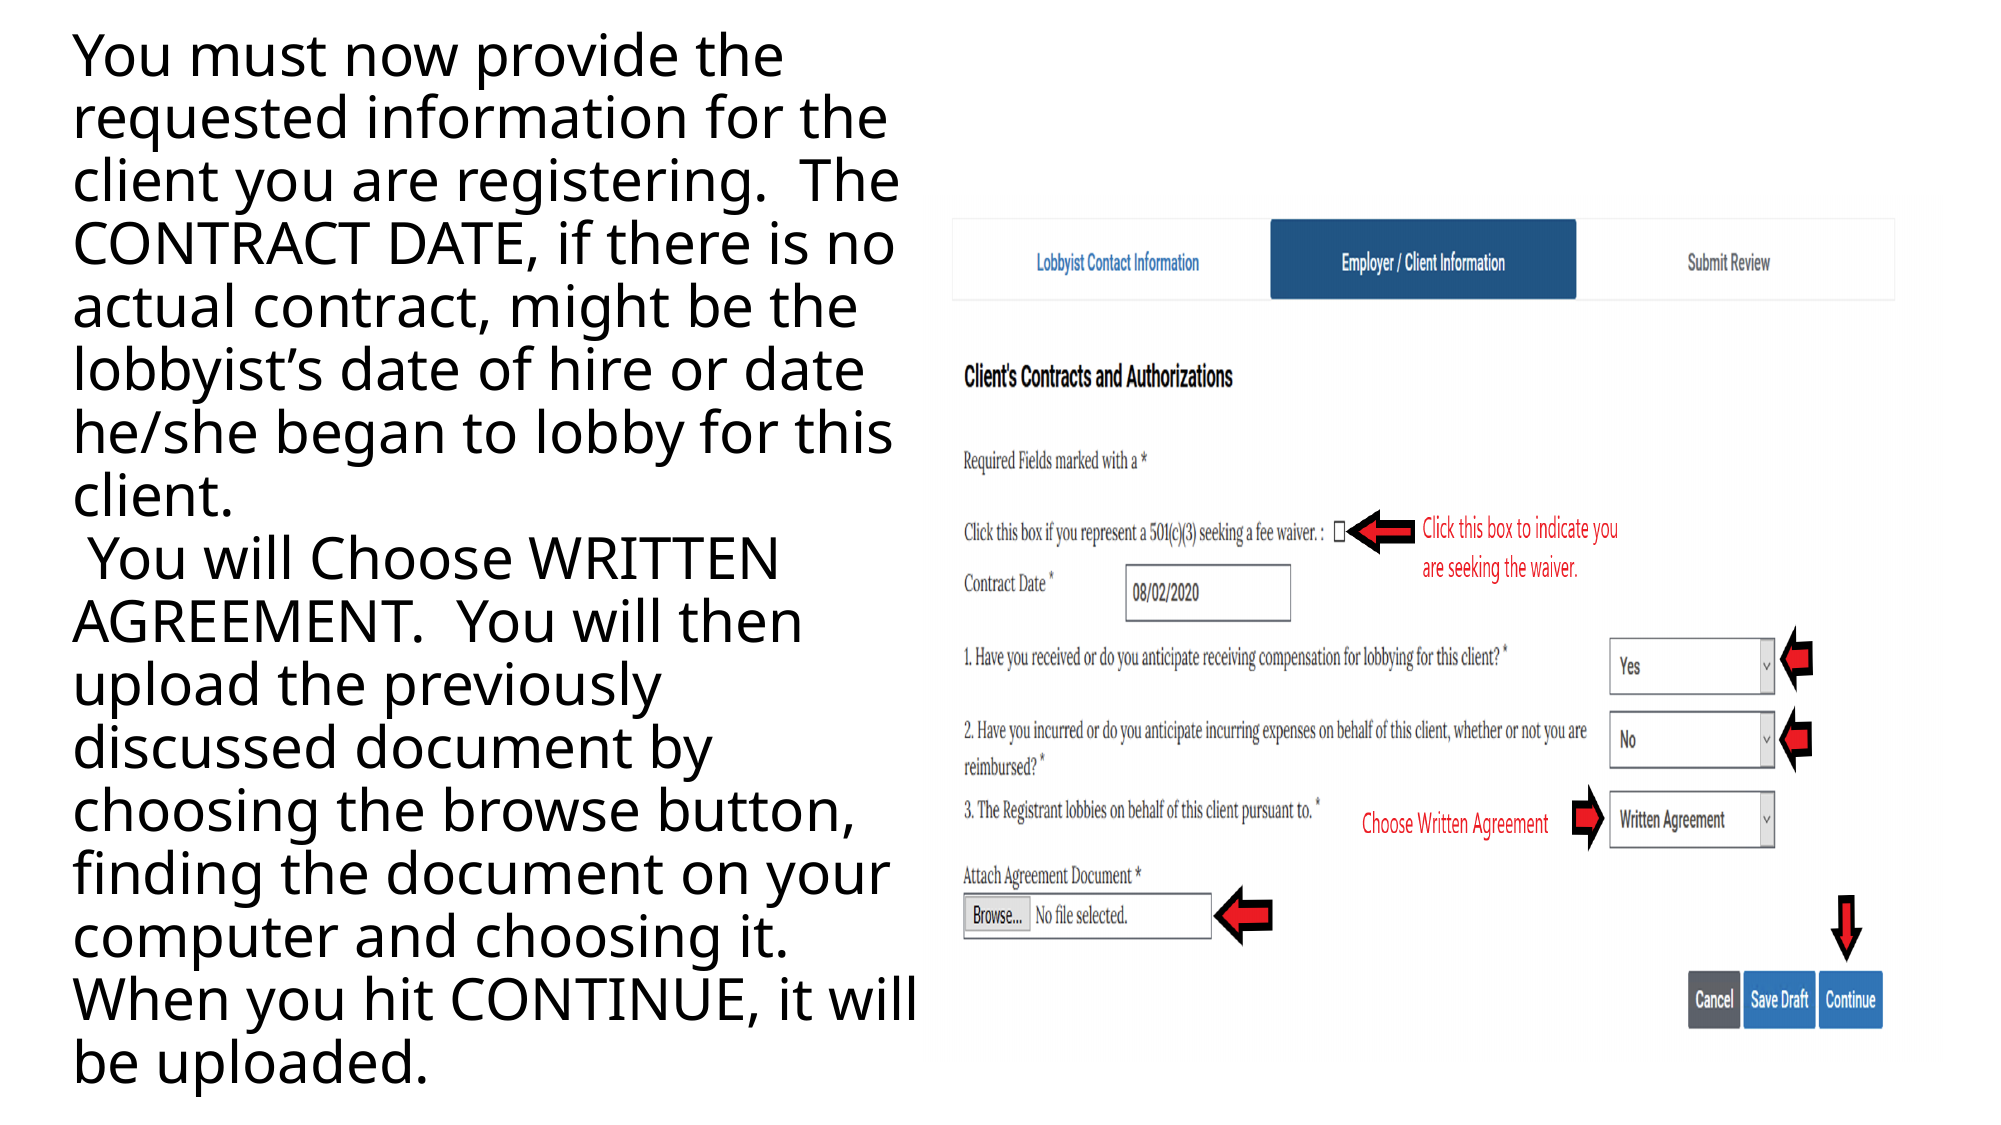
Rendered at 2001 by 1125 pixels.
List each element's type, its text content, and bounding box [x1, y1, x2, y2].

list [921, 195, 1943, 1062]
title You must now provide the requested information for the client you are registering. The CONTRACT DATE, if there is no actual contract, might be the lobbyist’s date of hire or date he/she began to lobby for this client. You will Choose WRITTEN AGREEMENT. You will then upload the previously discussed document by choosing the browse button, finding the document on your computer and choosing it. When you hit CONTINUE, it will be uploaded. [57, 59, 943, 1062]
